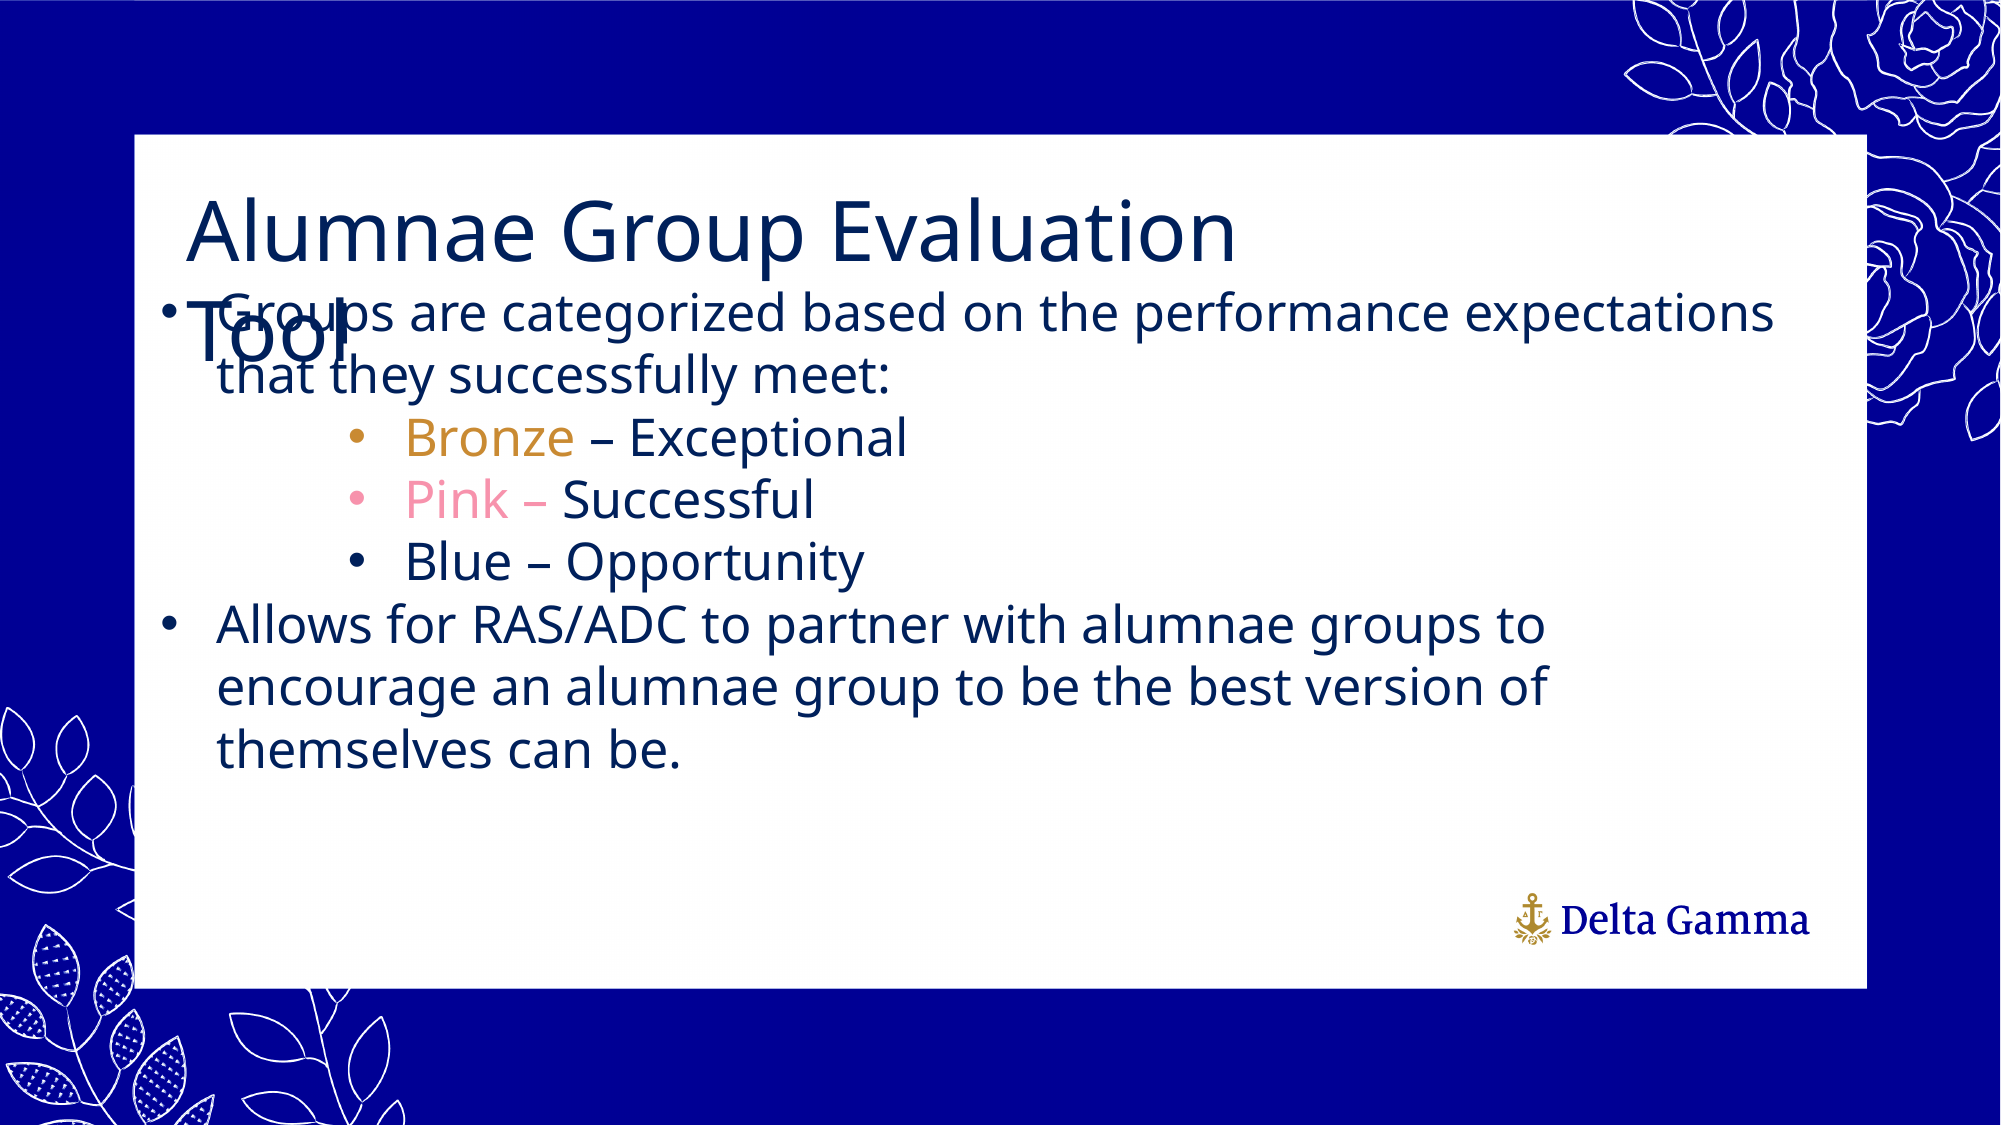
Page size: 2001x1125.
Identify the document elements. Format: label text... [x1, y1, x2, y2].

picture [0, 0, 2001, 1125]
text_box Alumnae Group Evaluation Tool [172, 170, 1400, 386]
list Groups are categorized based on the performance expectations that they successfully meet: Bronze – Exceptional Pink – Successful Blue – Opportunity Allows for RAS/ADC to partner with alumnae groups to encourage an alumnae group to be the best version of themselves can be. [145, 271, 1828, 1001]
